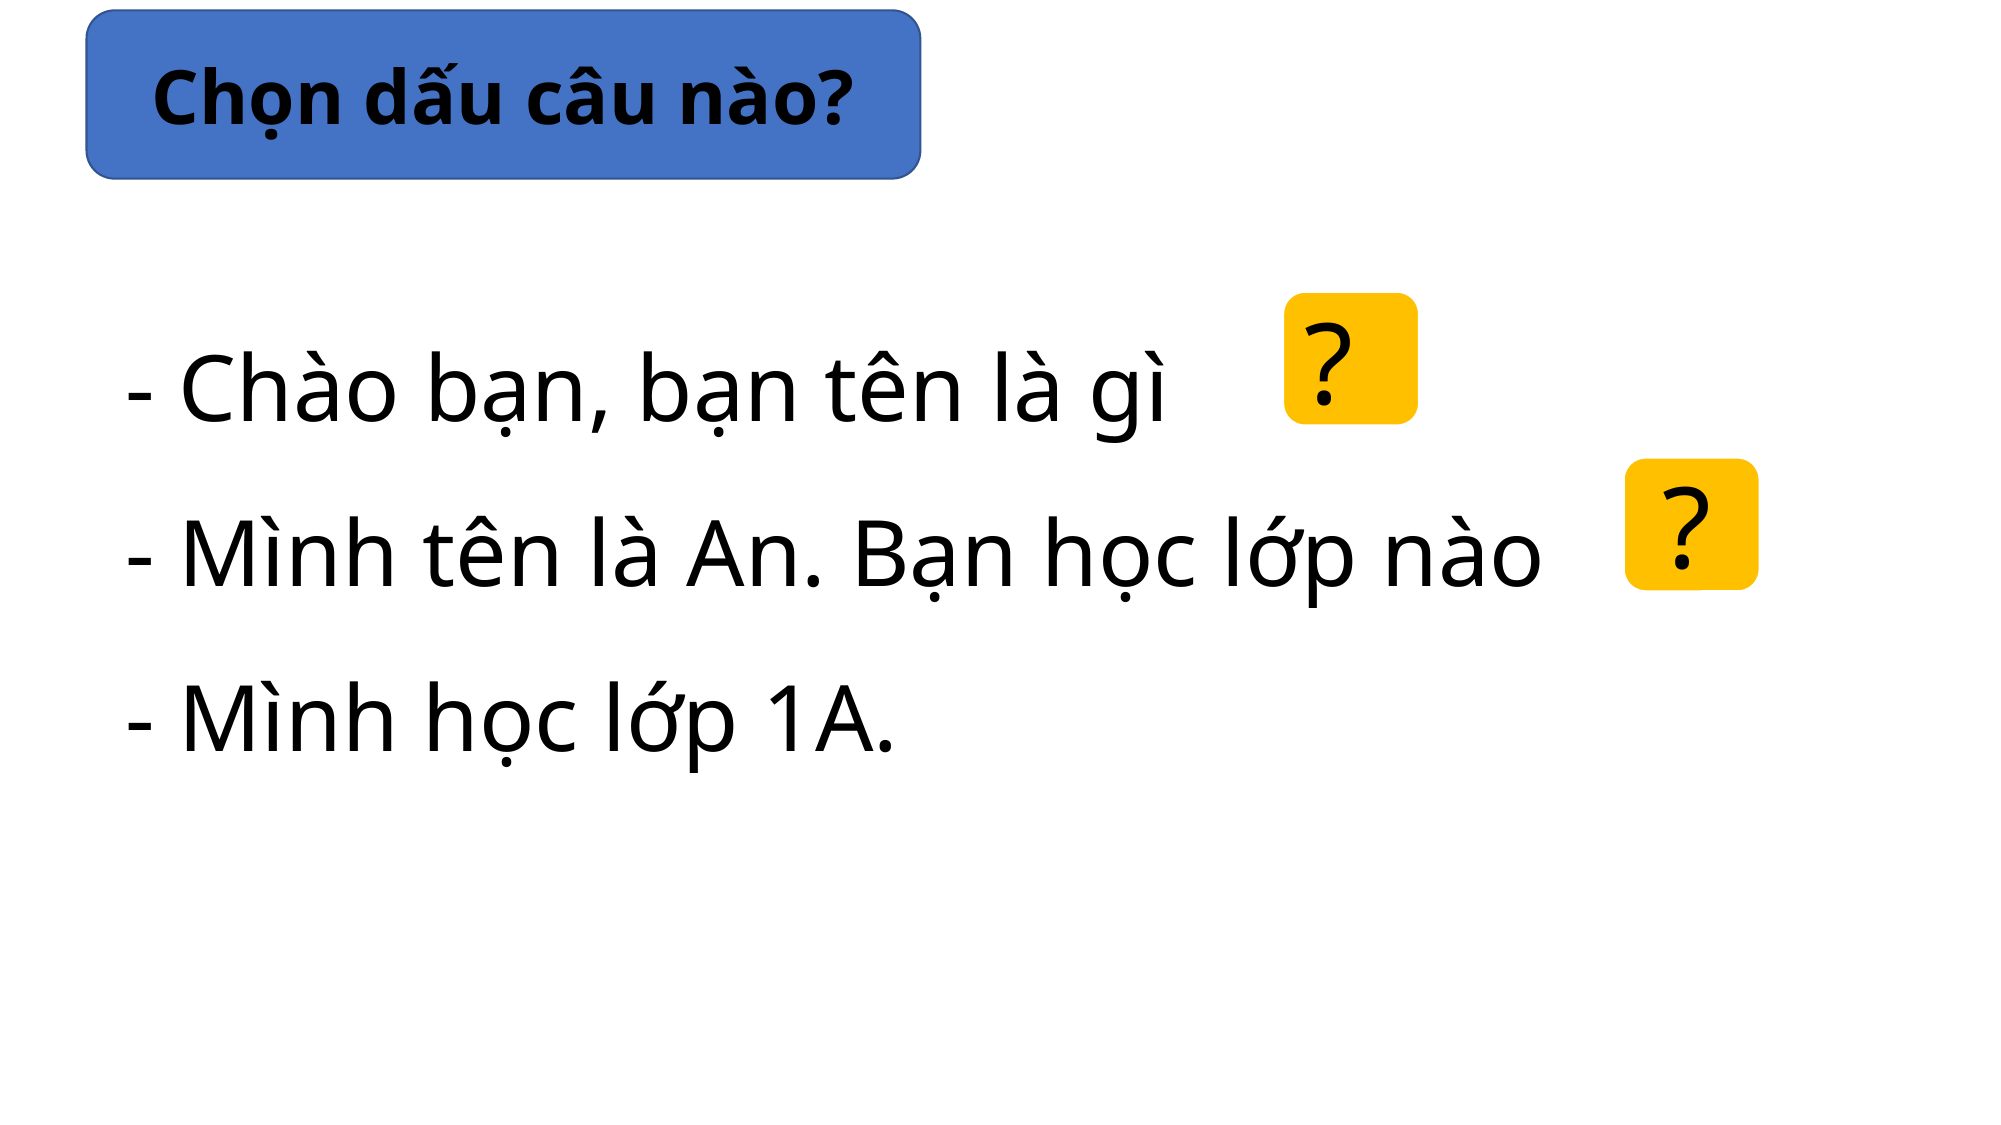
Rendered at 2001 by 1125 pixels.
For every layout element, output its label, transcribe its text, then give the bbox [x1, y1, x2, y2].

text_box [1281, 295, 1289, 422]
text_box Chọn dấu câu nào? [85, 9, 922, 180]
text_box [1621, 455, 1647, 594]
text_box - Chào bạn, bạn tên là gì - Mình tên là An. Bạn học lớp nào - Mình học lớp 1A. [110, 267, 1786, 777]
text_box [1736, 455, 1762, 594]
text_box ? [1289, 284, 1400, 435]
text_box [1400, 289, 1422, 428]
text_box ? [1647, 448, 1736, 599]
